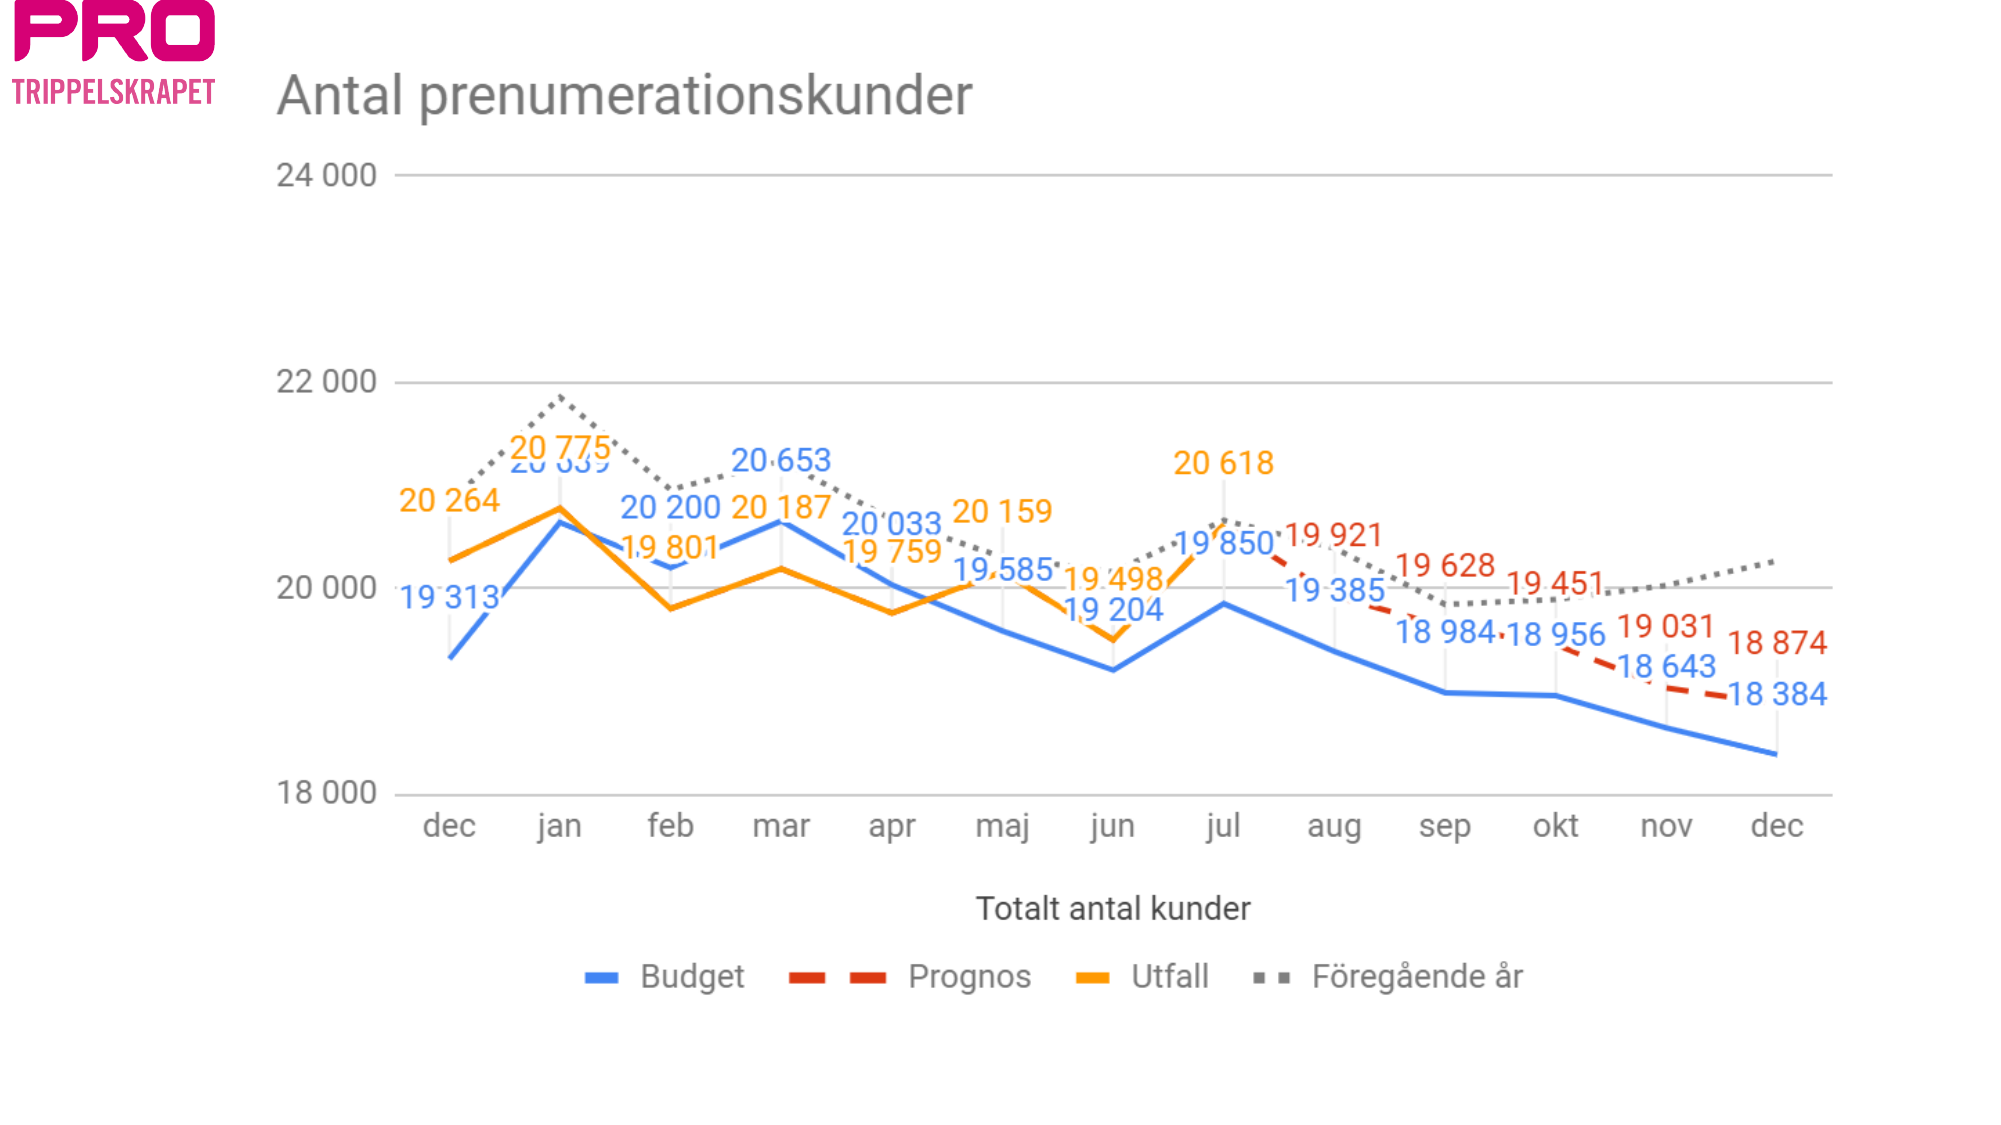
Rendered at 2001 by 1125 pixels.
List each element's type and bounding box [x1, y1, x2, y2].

picture [12, 0, 215, 104]
picture [225, 19, 1884, 1046]
